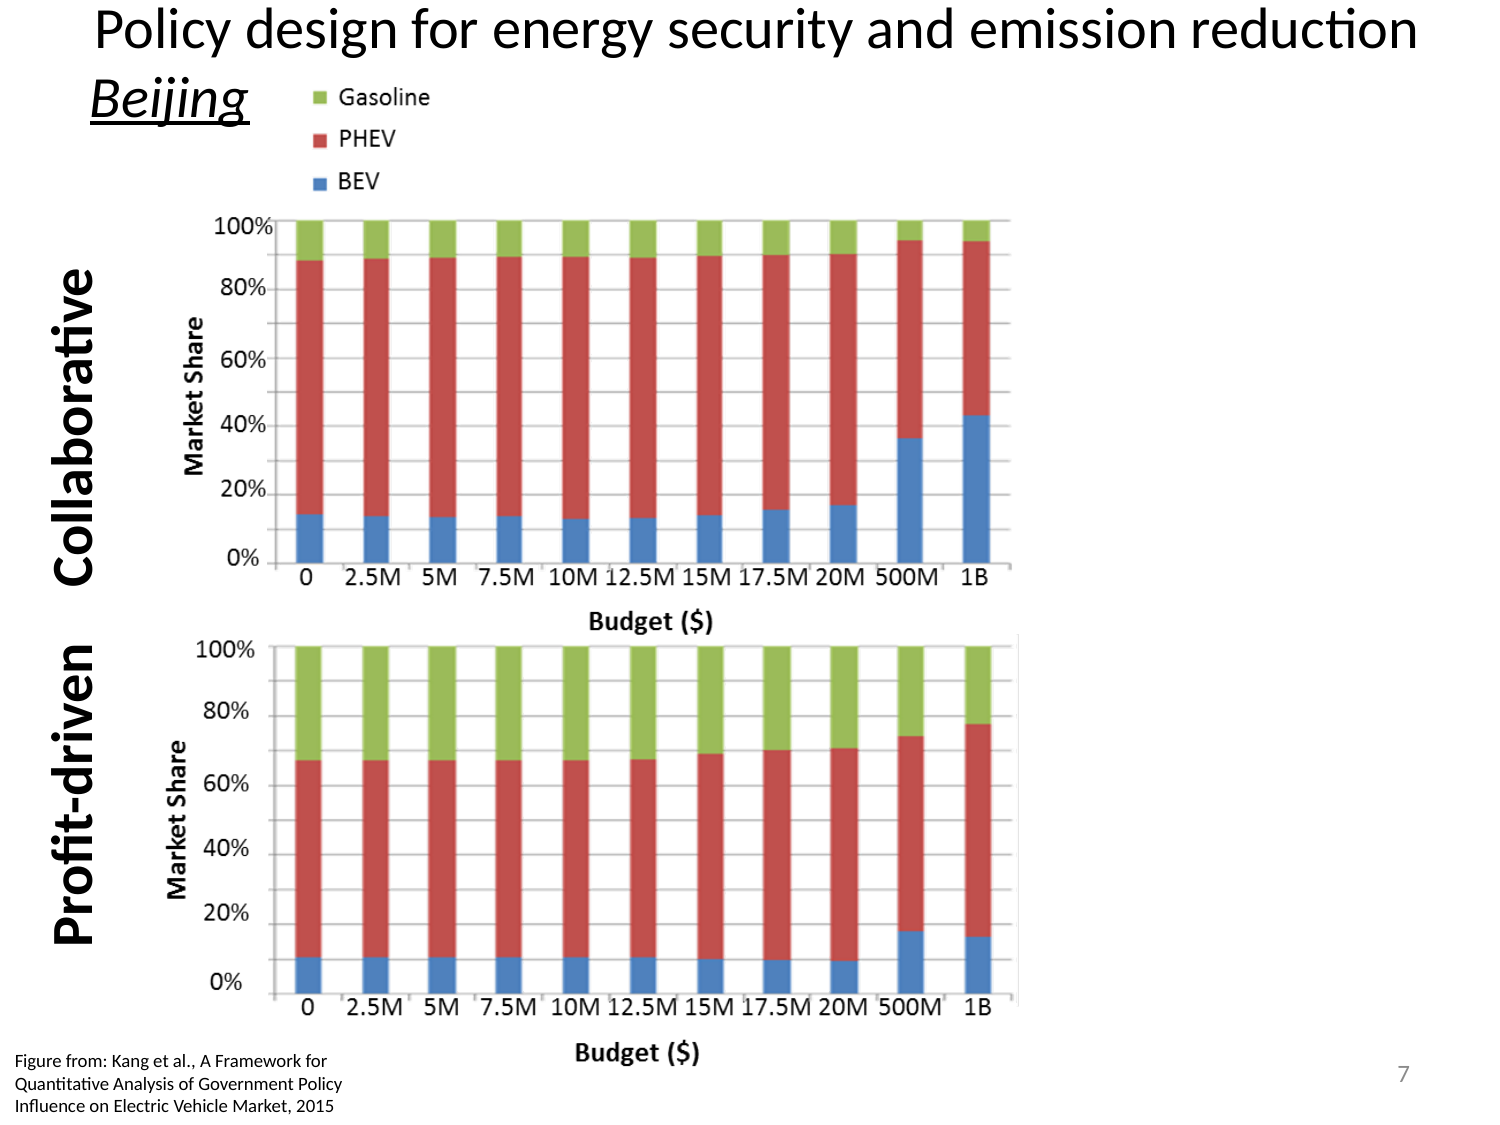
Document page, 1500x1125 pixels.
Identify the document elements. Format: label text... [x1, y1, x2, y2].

slide_number 7 [1074, 1042, 1425, 1103]
text_box Collaborative [26, 252, 112, 603]
text_box Beijing [74, 51, 157, 137]
text_box Figure from: Kang et al., A Framework for Quantitative Analysis of Government Policy Influence on Electric Vehicle Market, 2015 [0, 1041, 413, 1124]
picture [158, 0, 1035, 1083]
text_box Profit-driven [26, 628, 112, 963]
title Policy design for energy security and emission reduction [0, 0, 157, 75]
title Policy design for energy security and emission reduction [1029, 0, 1500, 75]
